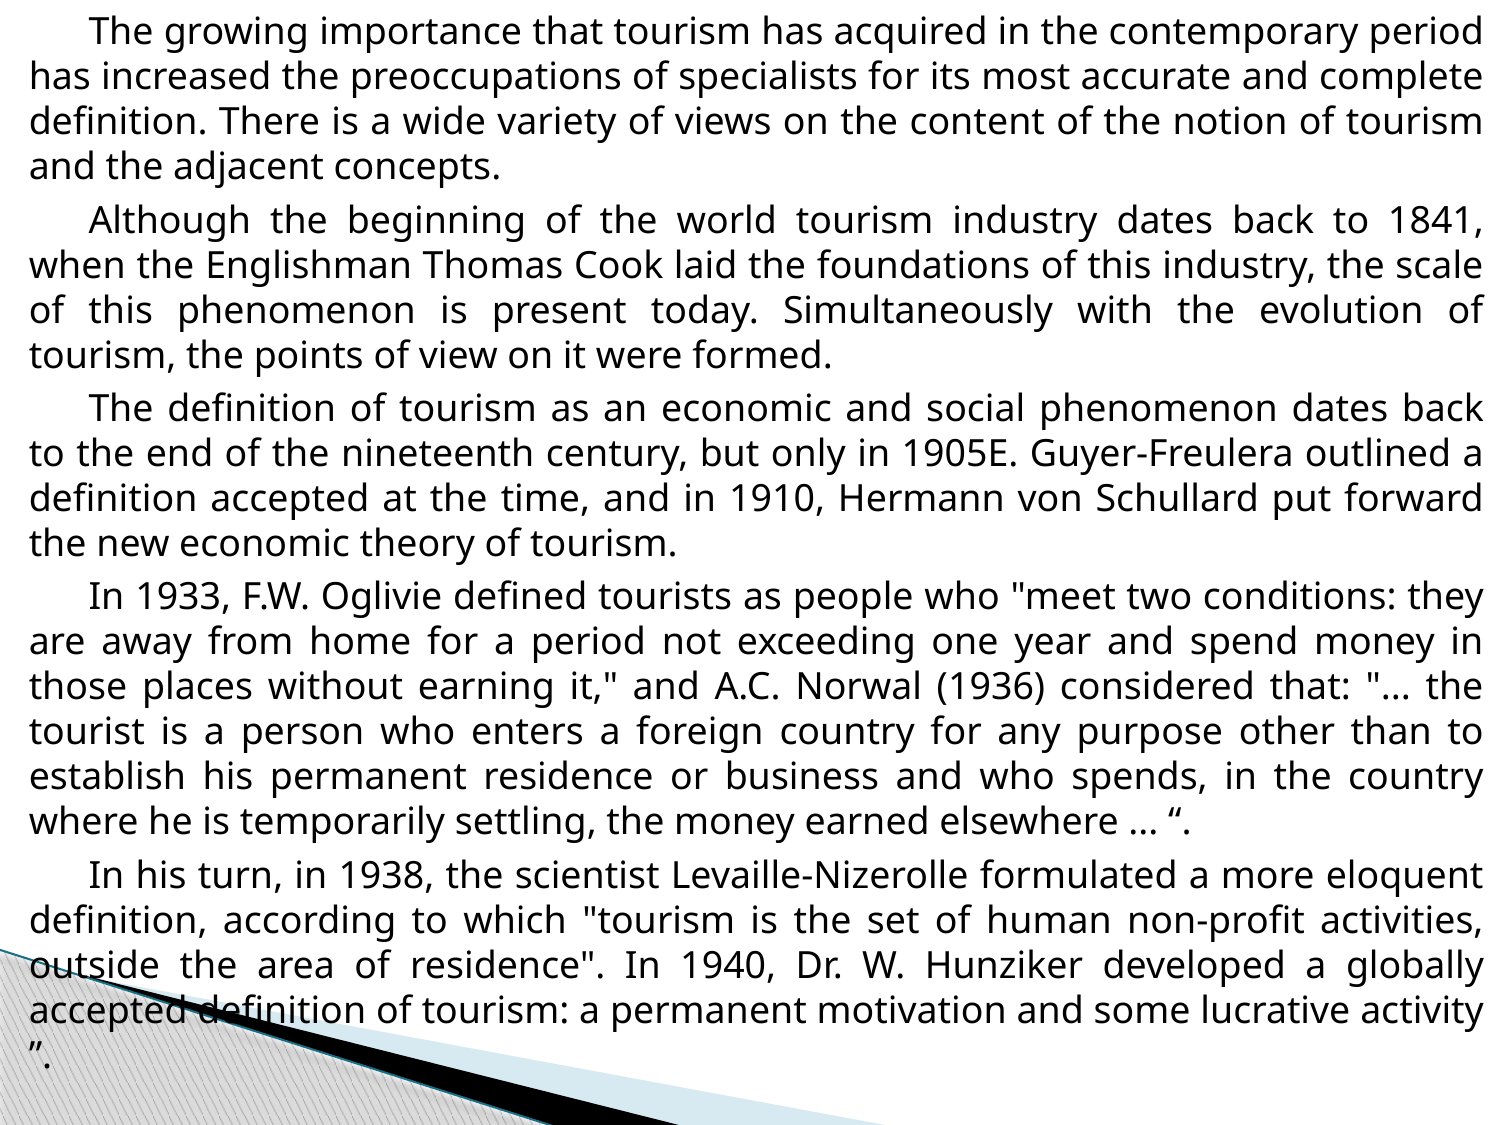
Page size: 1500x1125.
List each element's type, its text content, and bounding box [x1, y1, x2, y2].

list The growing importance that tourism has acquired in the contemporary period has increased the preoccupations of specialists for its most accurate and complete definition. There is a wide variety of views on the content of the notion of tourism and the adjacent concepts. Although the beginning of the world tourism industry dates back to 1841, when the Englishman Thomas Cook laid the foundations of this industry, the scale of this phenomenon is present today. Simultaneously with the evolution of tourism, the points of view on it were formed. The definition of tourism as an economic and social phenomenon dates back to the end of the nineteenth century, but only in 1905E. Guyer-Freulera outlined a definition accepted at the time, and in 1910, Hermann von Schullard put forward the new economic theory of tourism. In 1933, F.W. Oglivie defined tourists as people who "meet two conditions: they are away from home for a period not exceeding one year and spend money in those places without earning it," and A.C. Norwal (1936) considered that: "... the tourist is a person who enters a foreign country for any purpose other than to establish his permanent residence or business and who spends, in the country where he is temporarily settling, the money earned elsewhere ... “. In his turn, in 1938, the scientist Levaille-Nizerolle formulated a more eloquent definition, according to which "tourism is the set of human non-profit activities, outside the area of ​​residence". In 1940, Dr. W. Hunziker developed a globally accepted definition of tourism: a permanent motivation and some lucrative activity ”. [0, 0, 1500, 1125]
